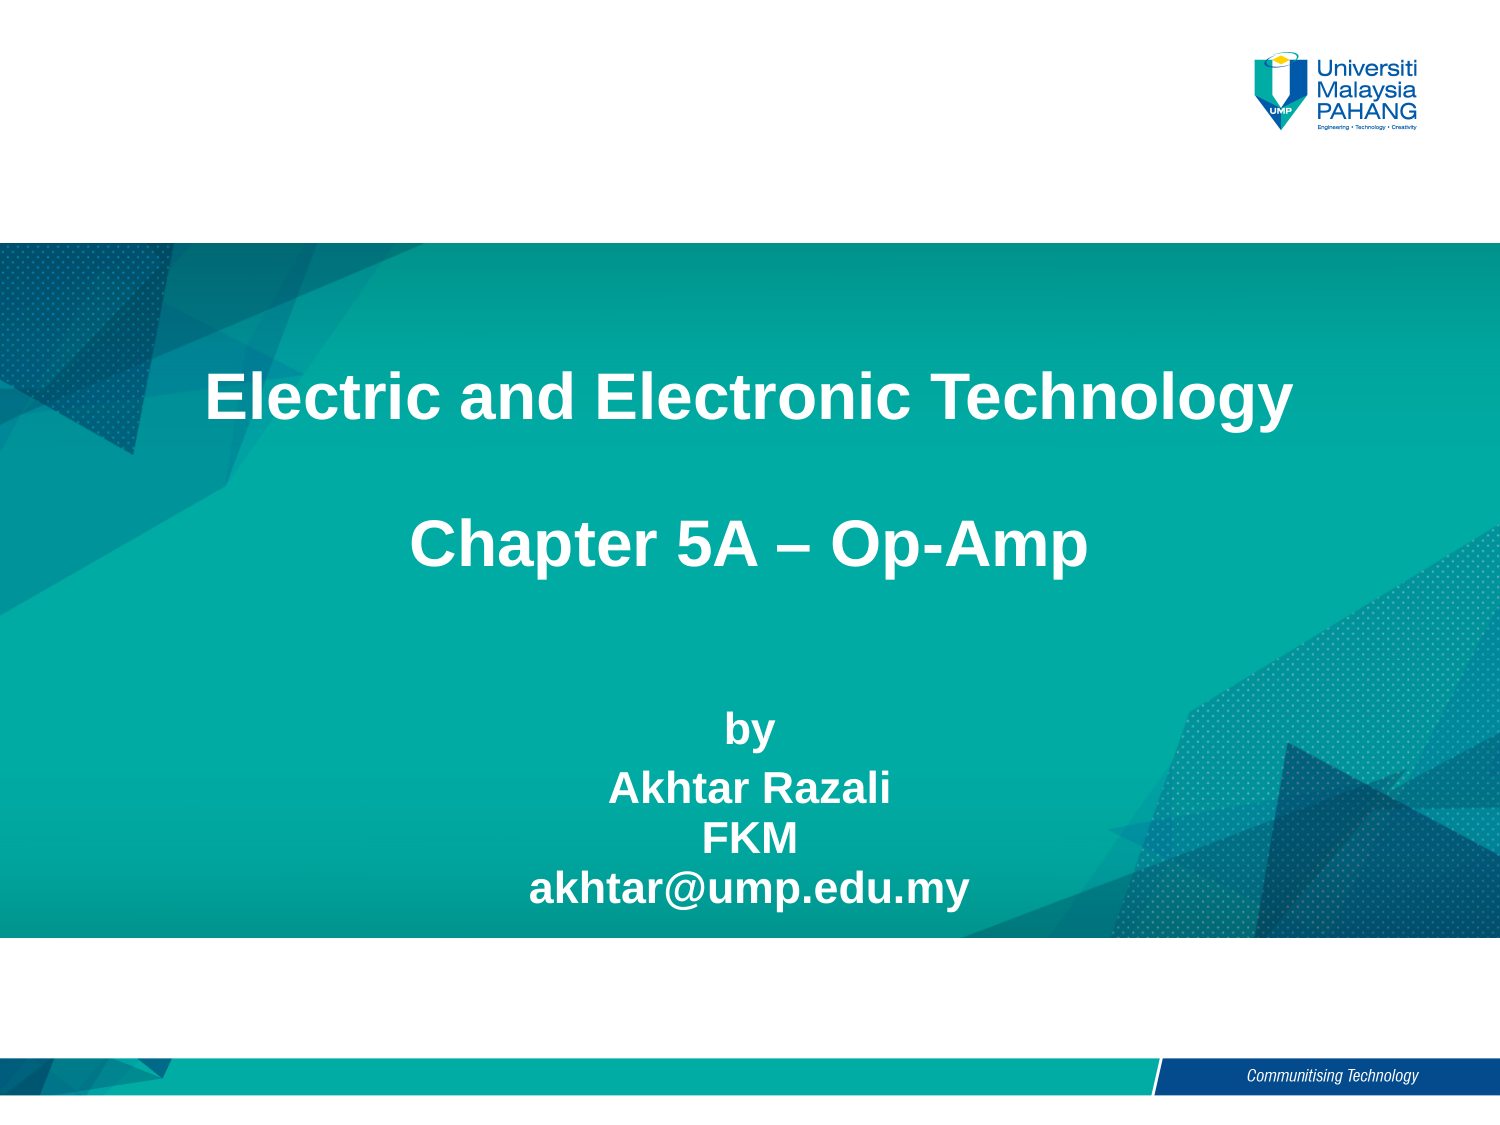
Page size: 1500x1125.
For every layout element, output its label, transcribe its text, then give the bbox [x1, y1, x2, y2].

subtitle by Akhtar Razali FKM akhtar@ump.edu.my [225, 637, 1275, 925]
picture [0, 0, 1500, 1125]
title Electric and Electronic Technology Chapter 5A – Op-Amp [112, 349, 1388, 591]
